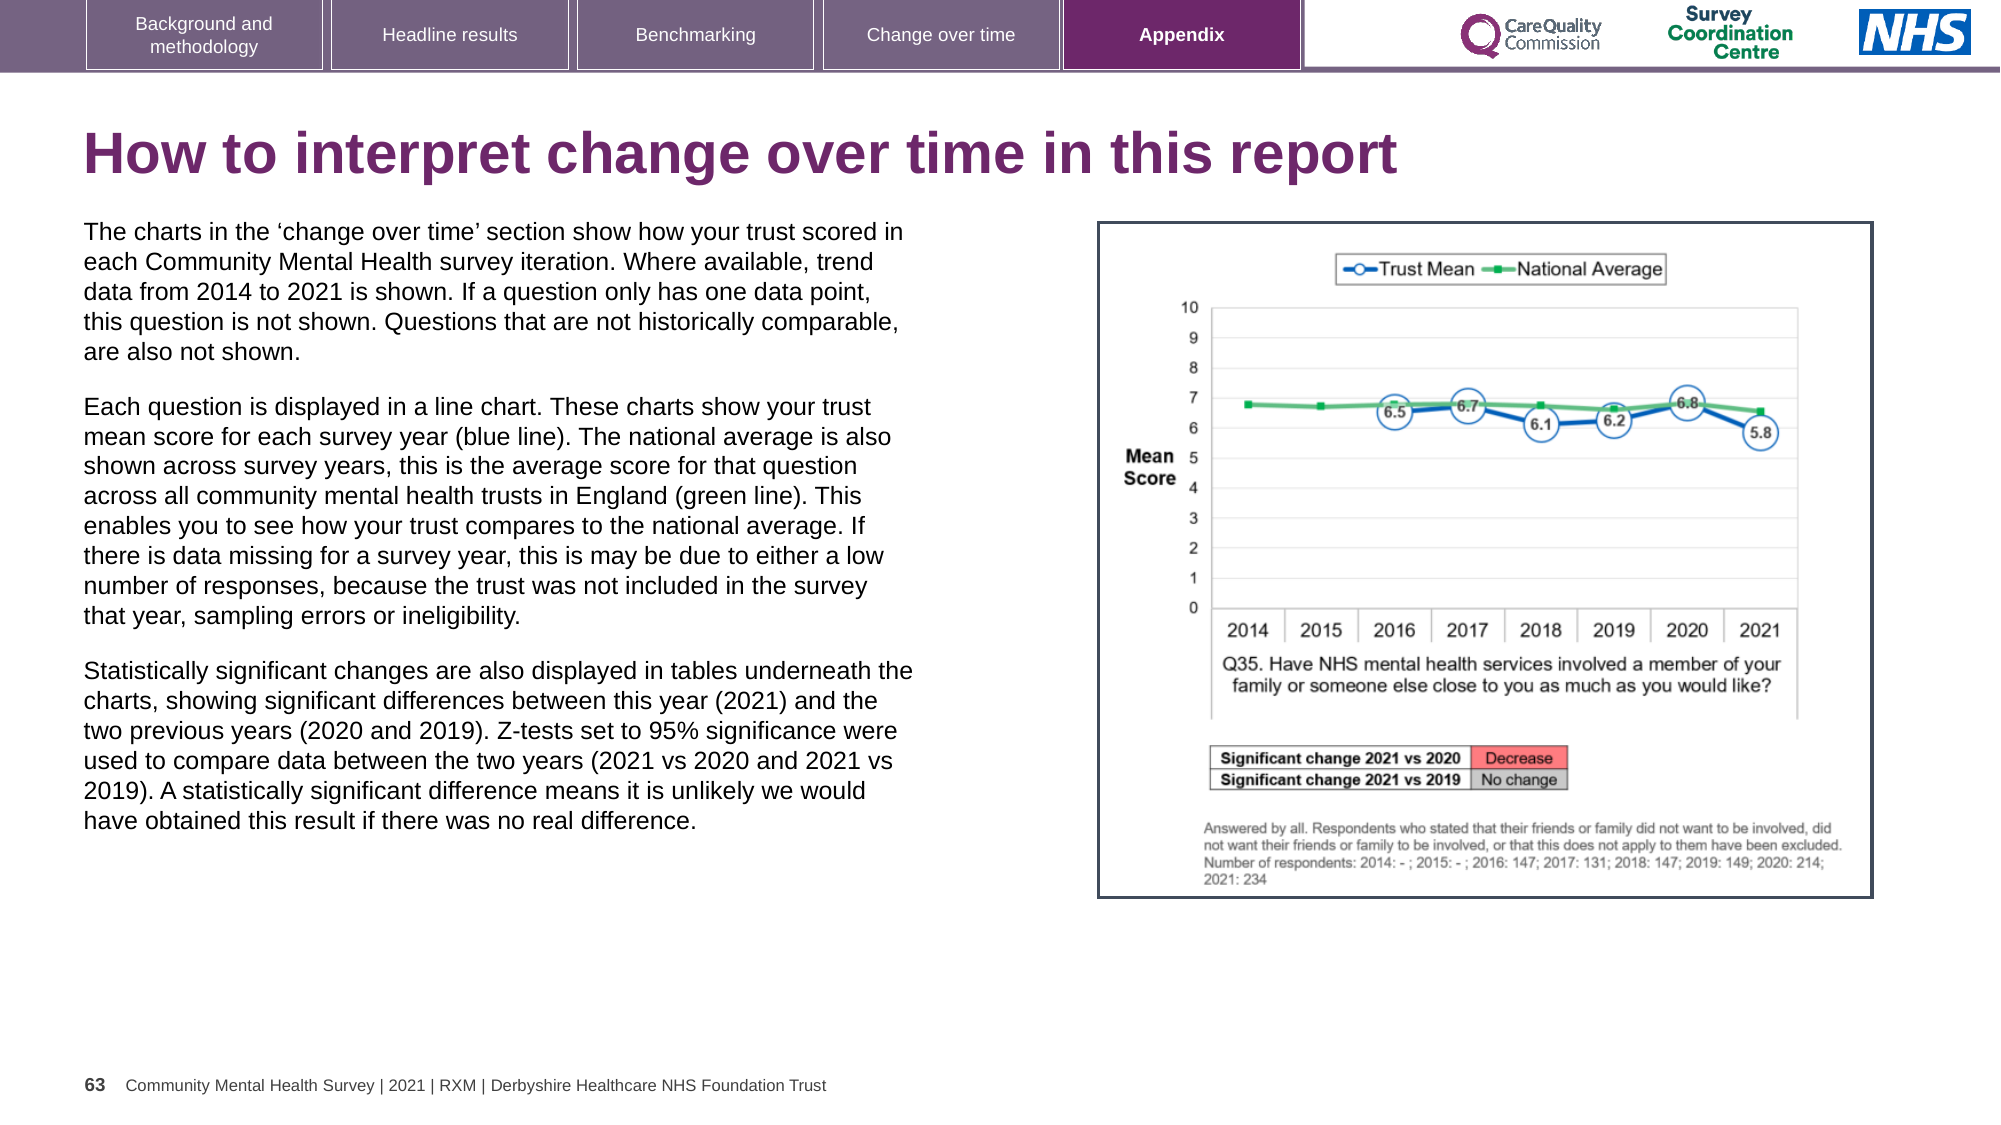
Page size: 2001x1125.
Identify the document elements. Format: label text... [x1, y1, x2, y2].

text_box 63 [84, 1065, 122, 1125]
picture [1859, 9, 1971, 55]
picture [1460, 13, 1602, 59]
picture [1124, 233, 1849, 893]
title How to interpret change over time in this report [68, 100, 1942, 209]
text_box [1097, 221, 1873, 899]
text_box The charts in the ‘change over time’ section show how your trust scored in each Community Mental Health survey iteration. Where available, trend data from 2014 to 2021 is shown. If a question only has one data point, this question is not shown. Questions that are not historically comparable, are also not shown. Each question is displayed in a line chart. These charts show your trust mean score for each survey year (blue line). The national average is also shown across survey years, this is the average score for that question across all community mental health trusts in England (green line). This enables you to see how your trust compares to the national average. If there is data missing for a survey year, this is may be due to either a low number of responses, because the trust was not included in the survey that year, sampling errors or ineligibility. Statistically significant changes are also displayed in tables underneath the charts, showing significant differences between this year (2021) and the two previous years (2020 and 2019). Z-tests set to 95% significance were used to compare data between the two years (2021 vs 2020 and 2021 vs 2019). A statistically significant difference means it is unlikely we would have obtained this result if there was no real difference. [68, 208, 931, 842]
picture [1666, 3, 1794, 61]
